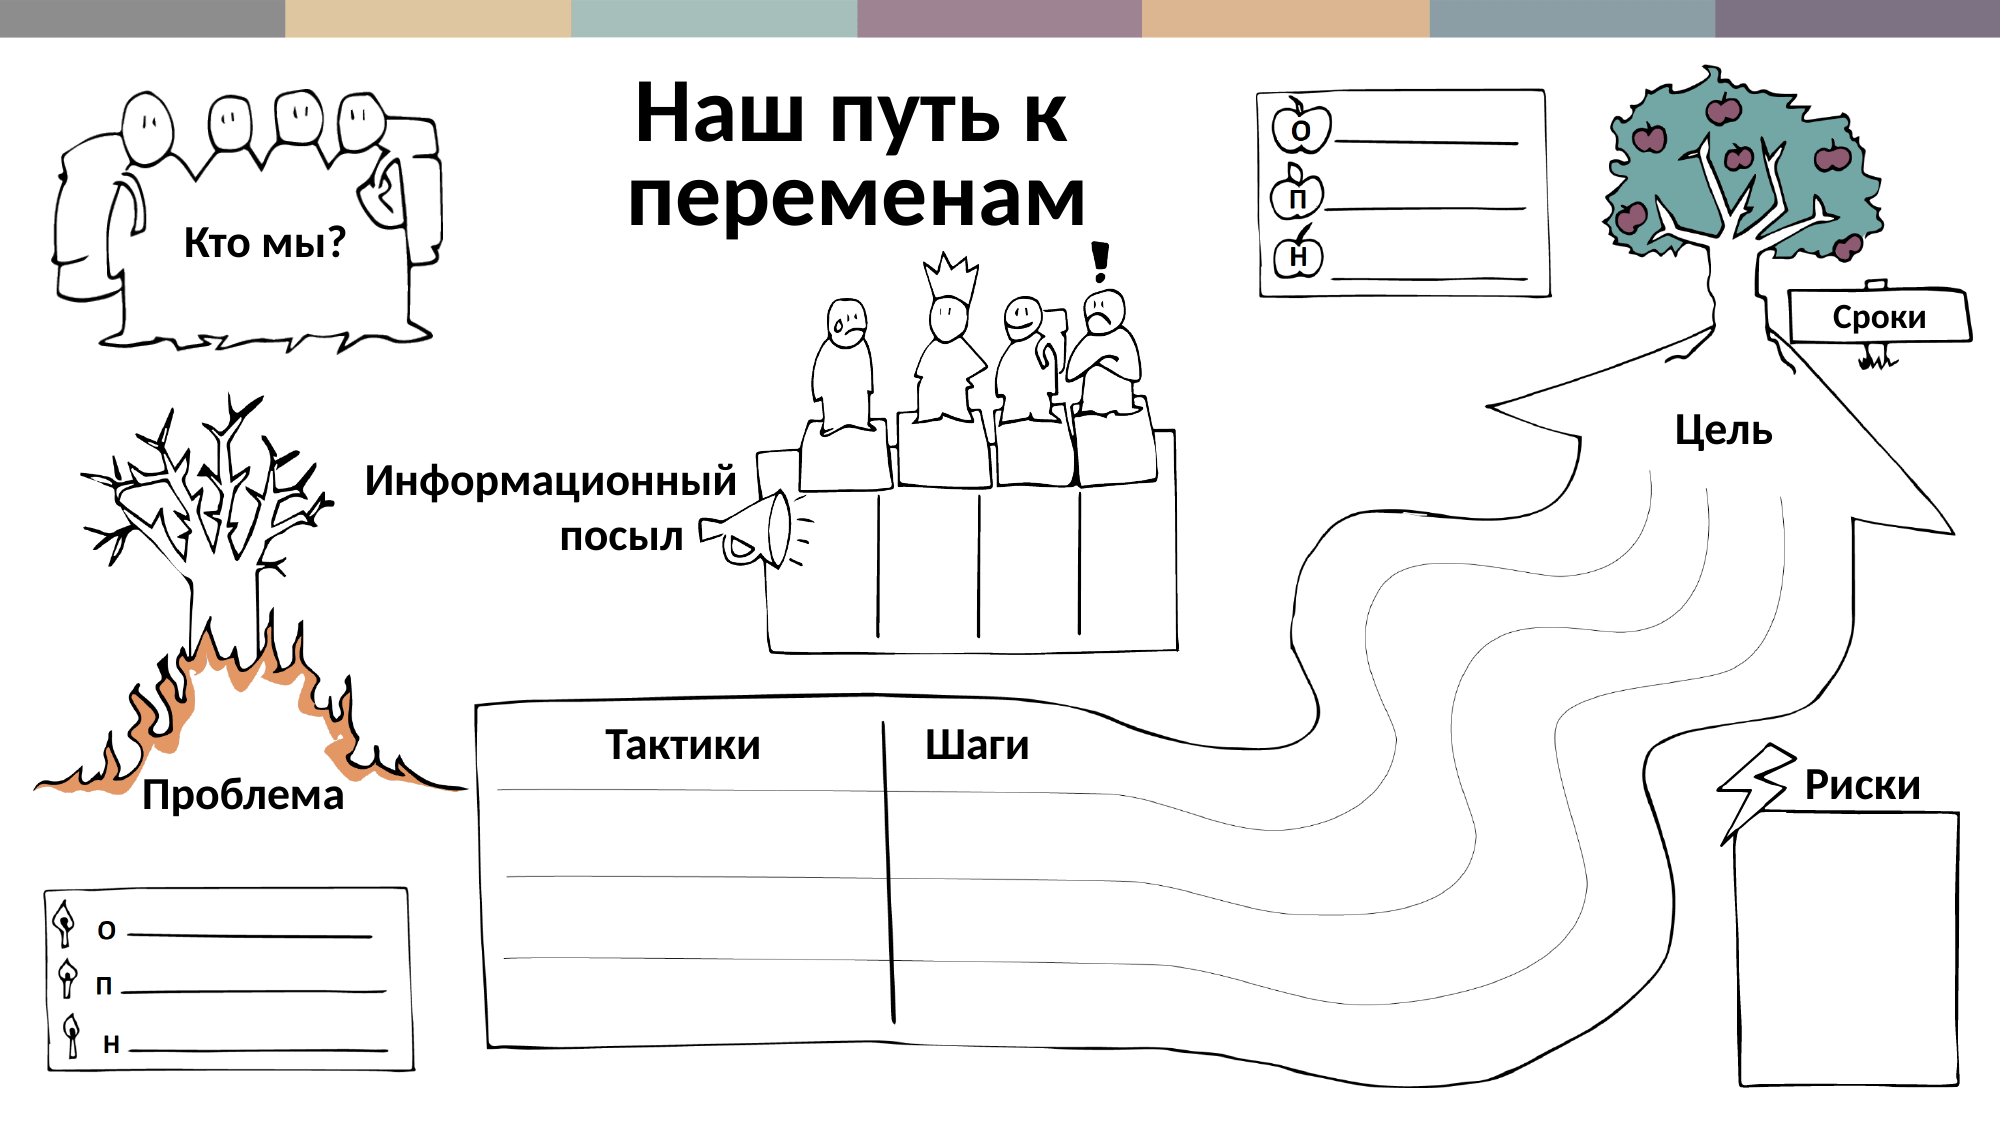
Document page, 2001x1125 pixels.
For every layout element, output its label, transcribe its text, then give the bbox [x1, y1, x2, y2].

picture [0, 0, 2000, 38]
text_box Проблема [126, 803, 364, 827]
text_box Сроки [1977, 285, 1987, 344]
picture [40, 884, 418, 1075]
picture [473, 64, 1973, 1088]
picture [32, 390, 469, 795]
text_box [599, 41, 1117, 253]
picture [50, 89, 444, 355]
